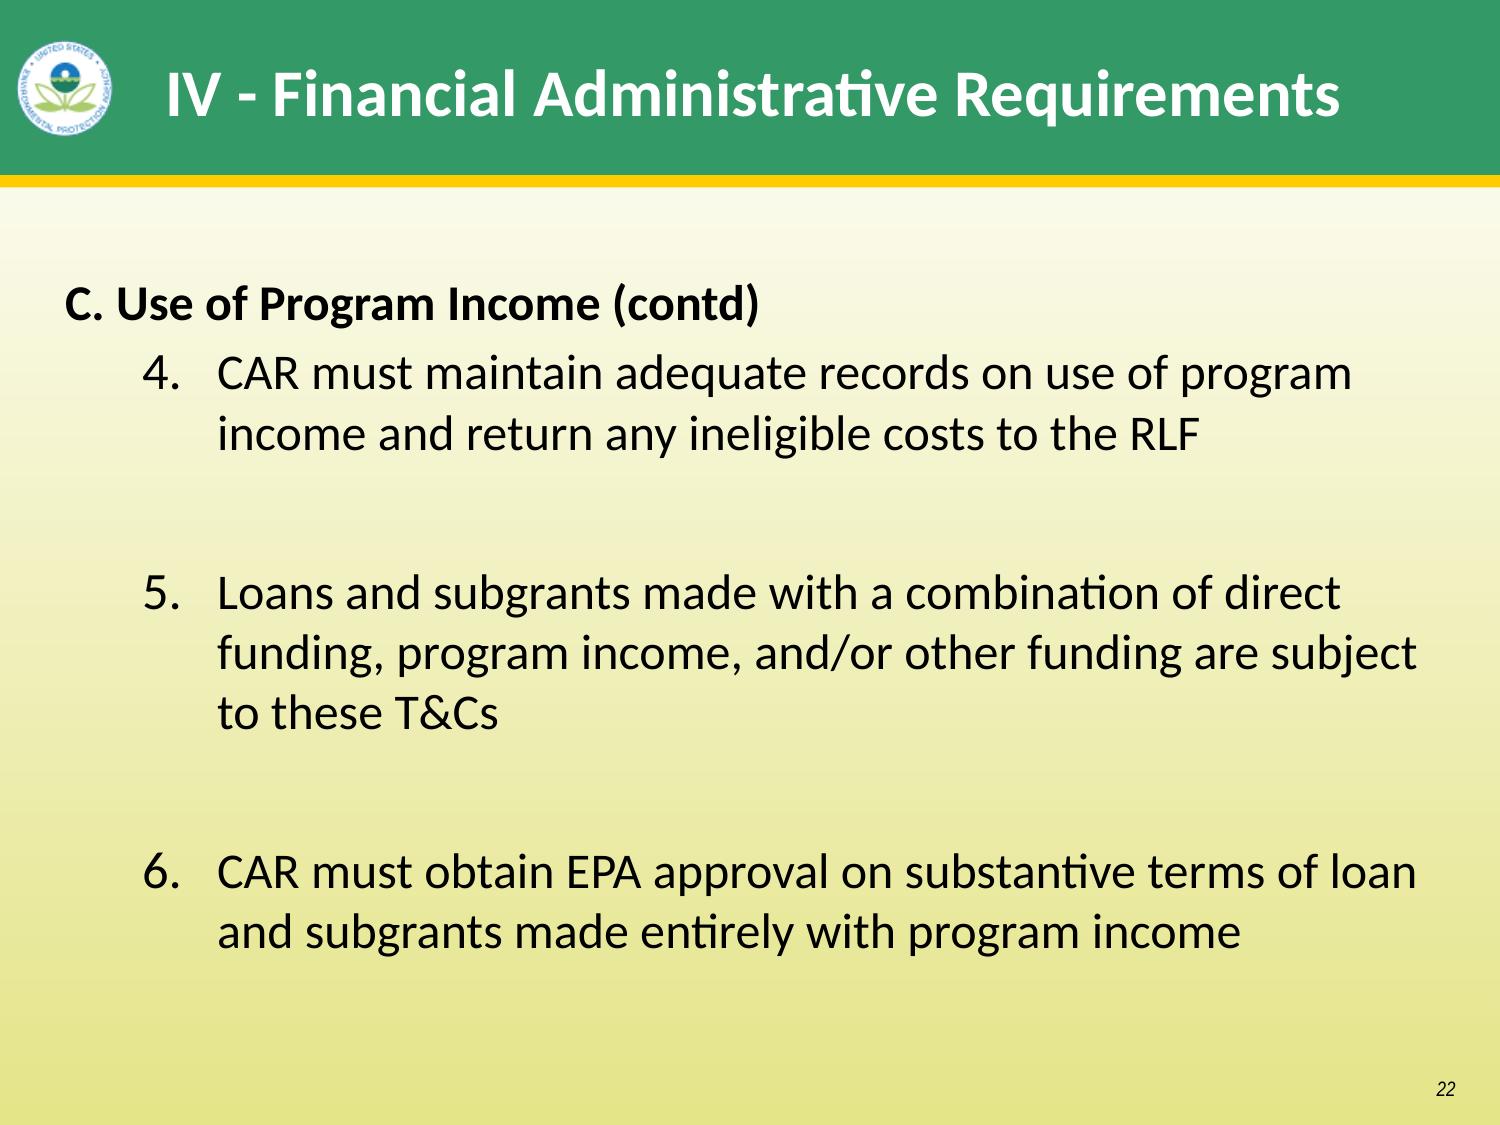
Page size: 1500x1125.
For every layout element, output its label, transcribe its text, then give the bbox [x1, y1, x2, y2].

title IV - Financial Administrative Requirements [149, 37, 1451, 138]
picture [15, 39, 116, 138]
list C. Use of Program Income (contd) CAR must maintain adequate records on use of program income and return any ineligible costs to the RLF Loans and subgrants made with a combination of direct funding, program income, and/or other funding are subject to these T&Cs CAR must obtain EPA approval on substantive terms of loan and subgrants made entirely with program income [49, 262, 1438, 1051]
